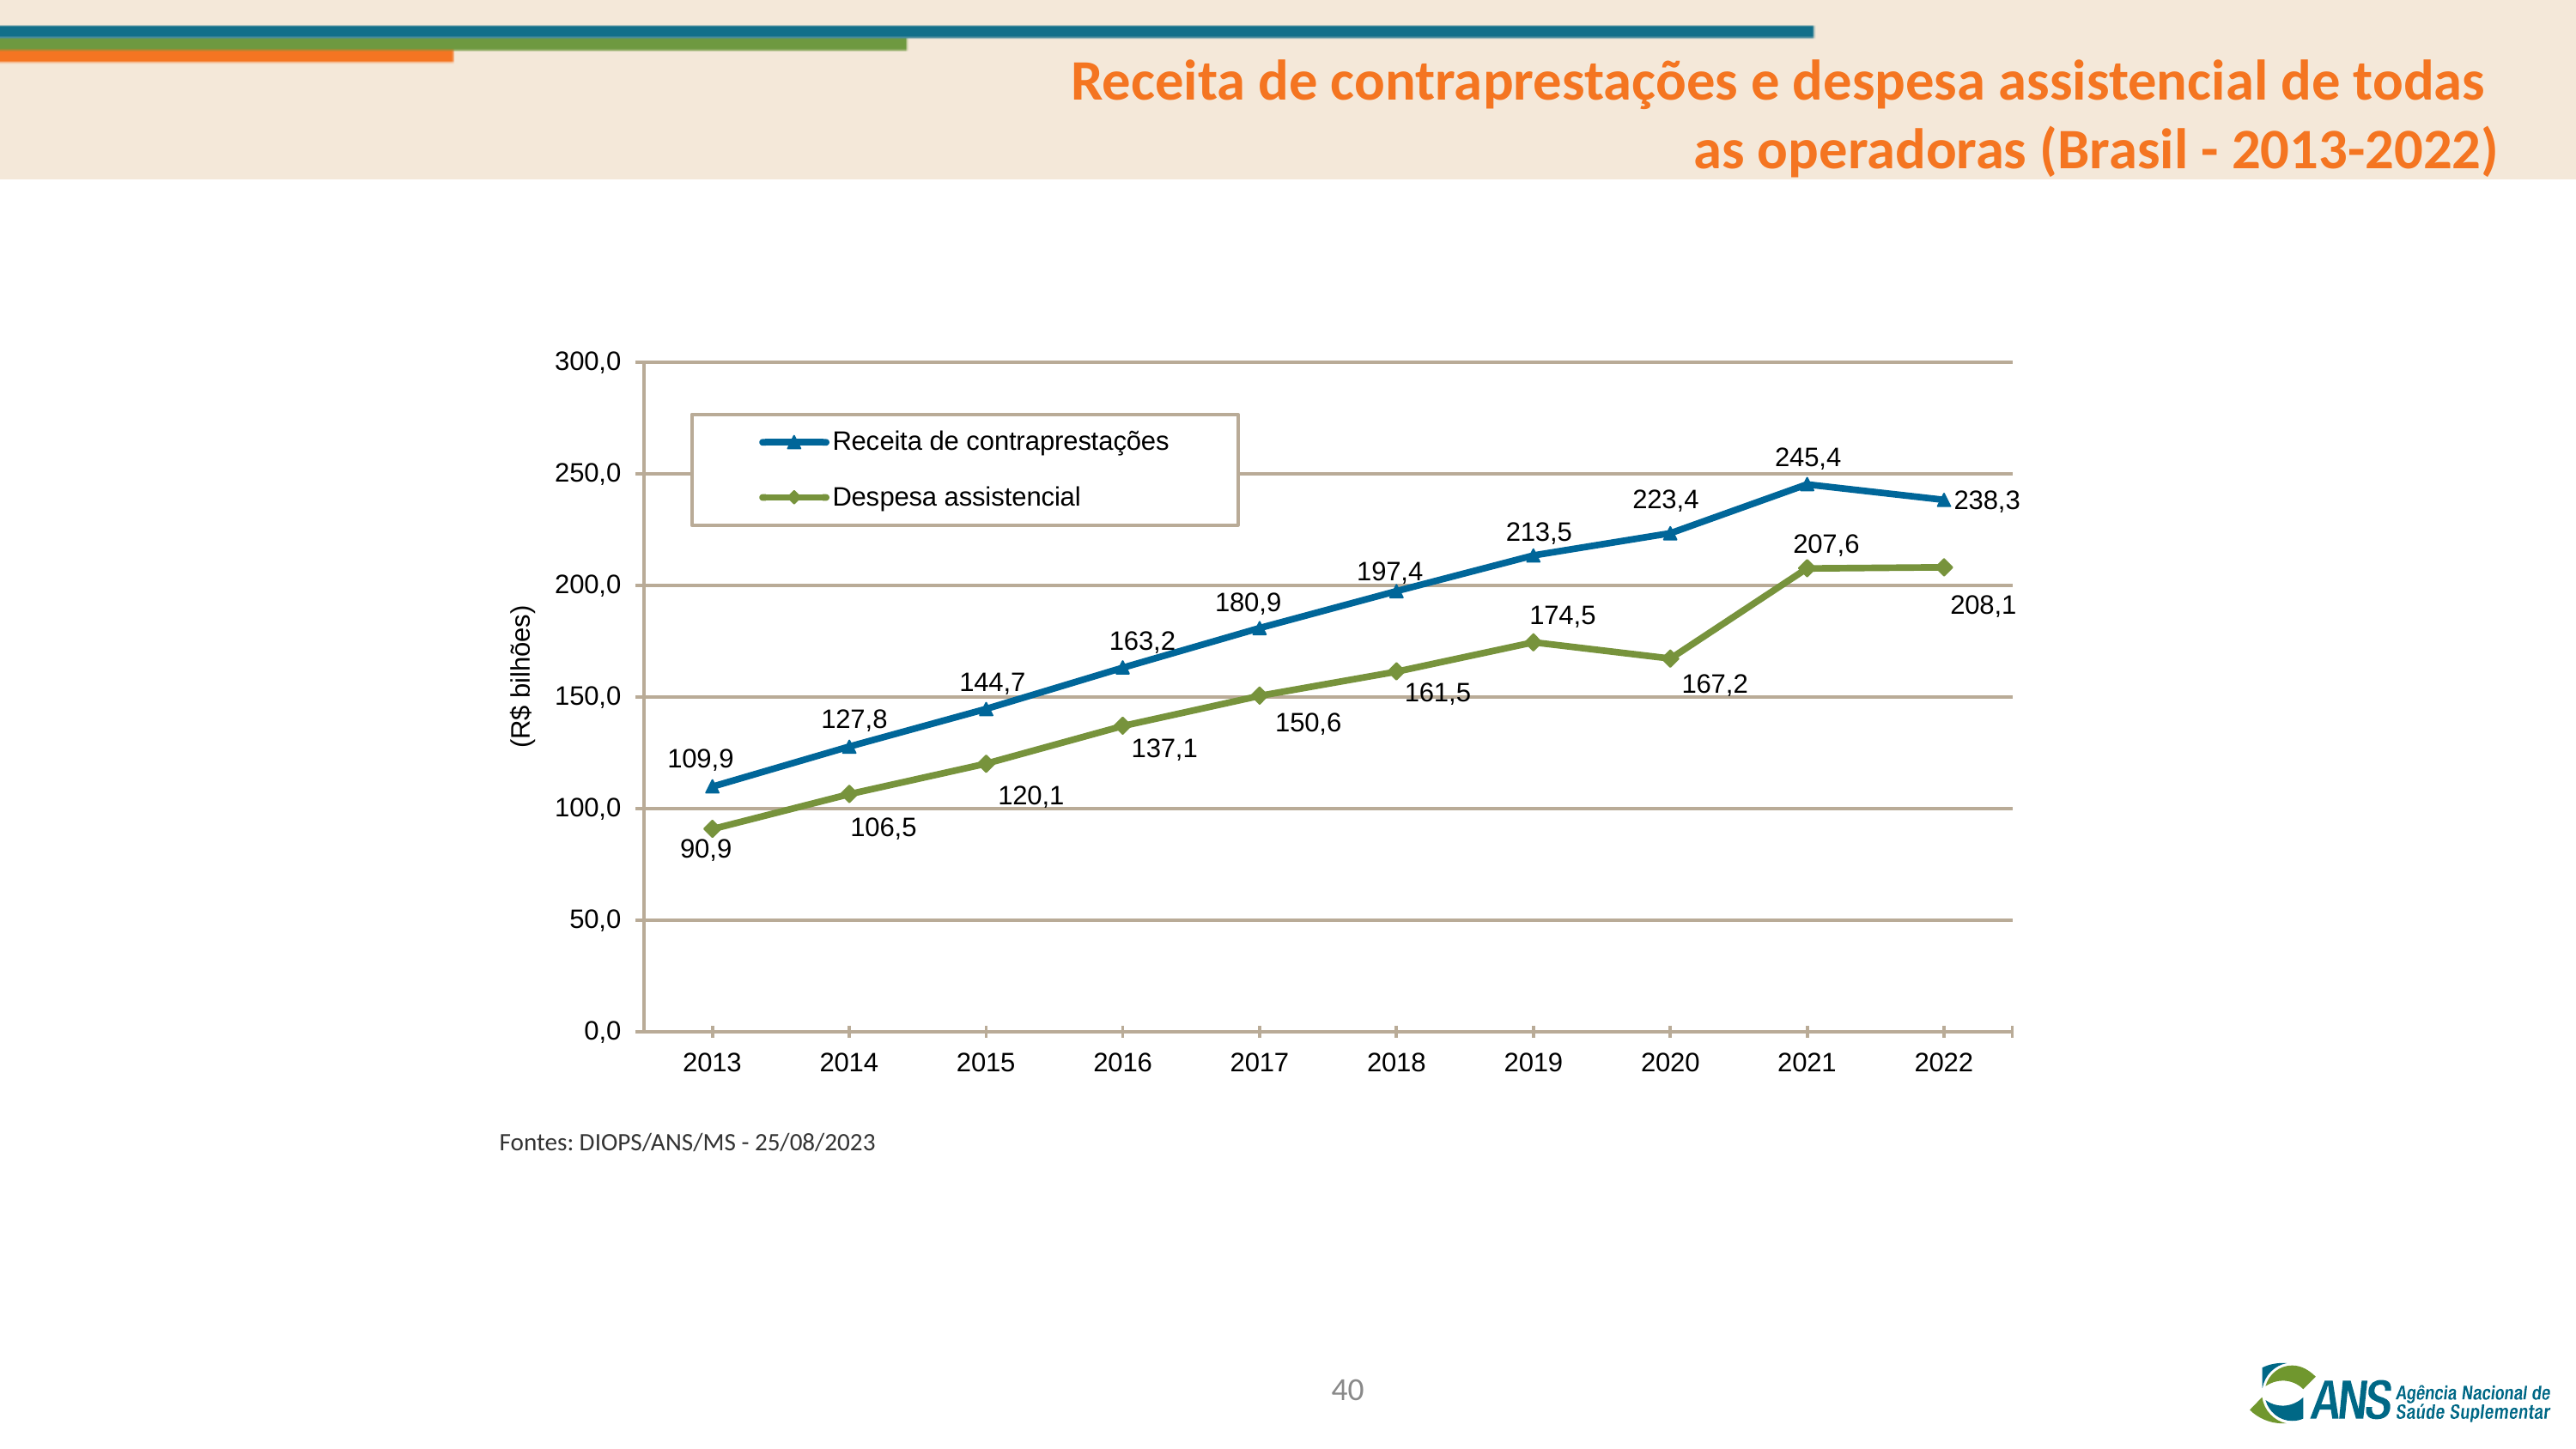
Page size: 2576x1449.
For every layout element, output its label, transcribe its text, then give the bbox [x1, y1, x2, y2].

text_box Fontes: DIOPS/ANS/MS - 25/08/2023 [486, 1132, 1145, 1162]
text_box 40 [1318, 1361, 1420, 1414]
picture [0, 0, 2576, 179]
picture [486, 315, 2066, 1127]
